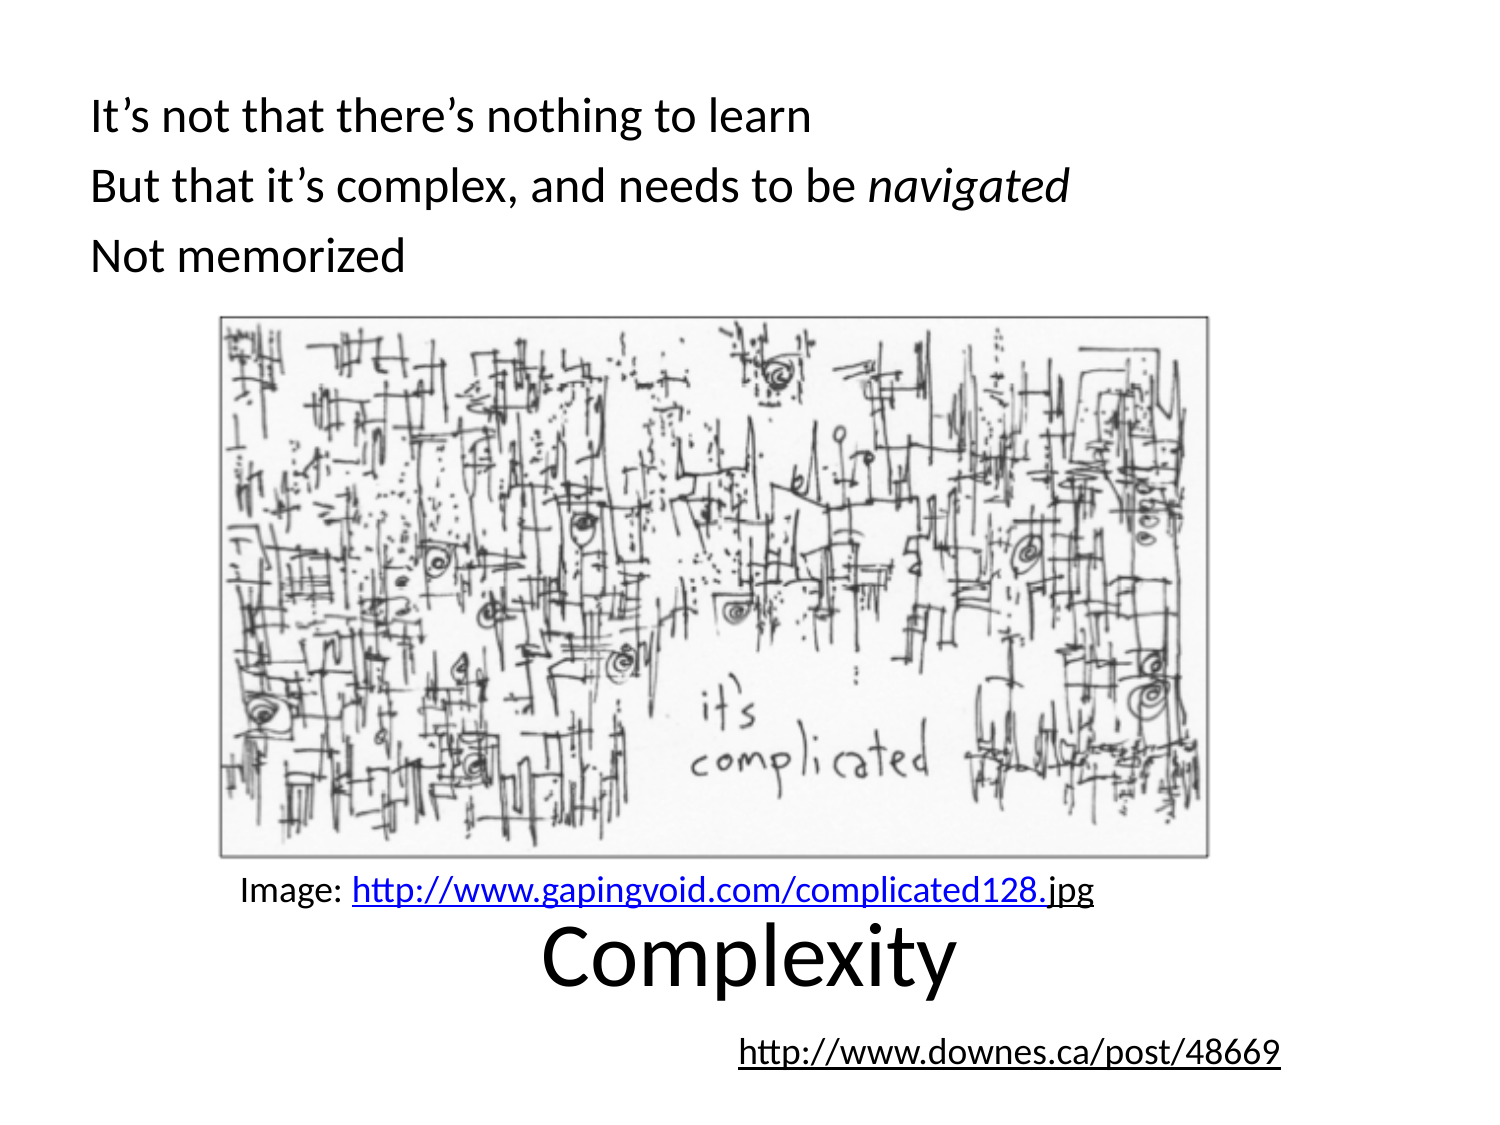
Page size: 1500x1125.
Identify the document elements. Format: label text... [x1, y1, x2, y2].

text_box Image: http://www.gapingvoid.com/complicated128.jpg [225, 857, 1450, 917]
picture [200, 299, 1238, 877]
text_box http://www.downes.ca/post/48669 [723, 1019, 1304, 1080]
list It’s not that there’s nothing to learn But that it’s complex, and needs to be navigated Not memorized [75, 75, 1425, 888]
title Complexity [75, 888, 1425, 1050]
